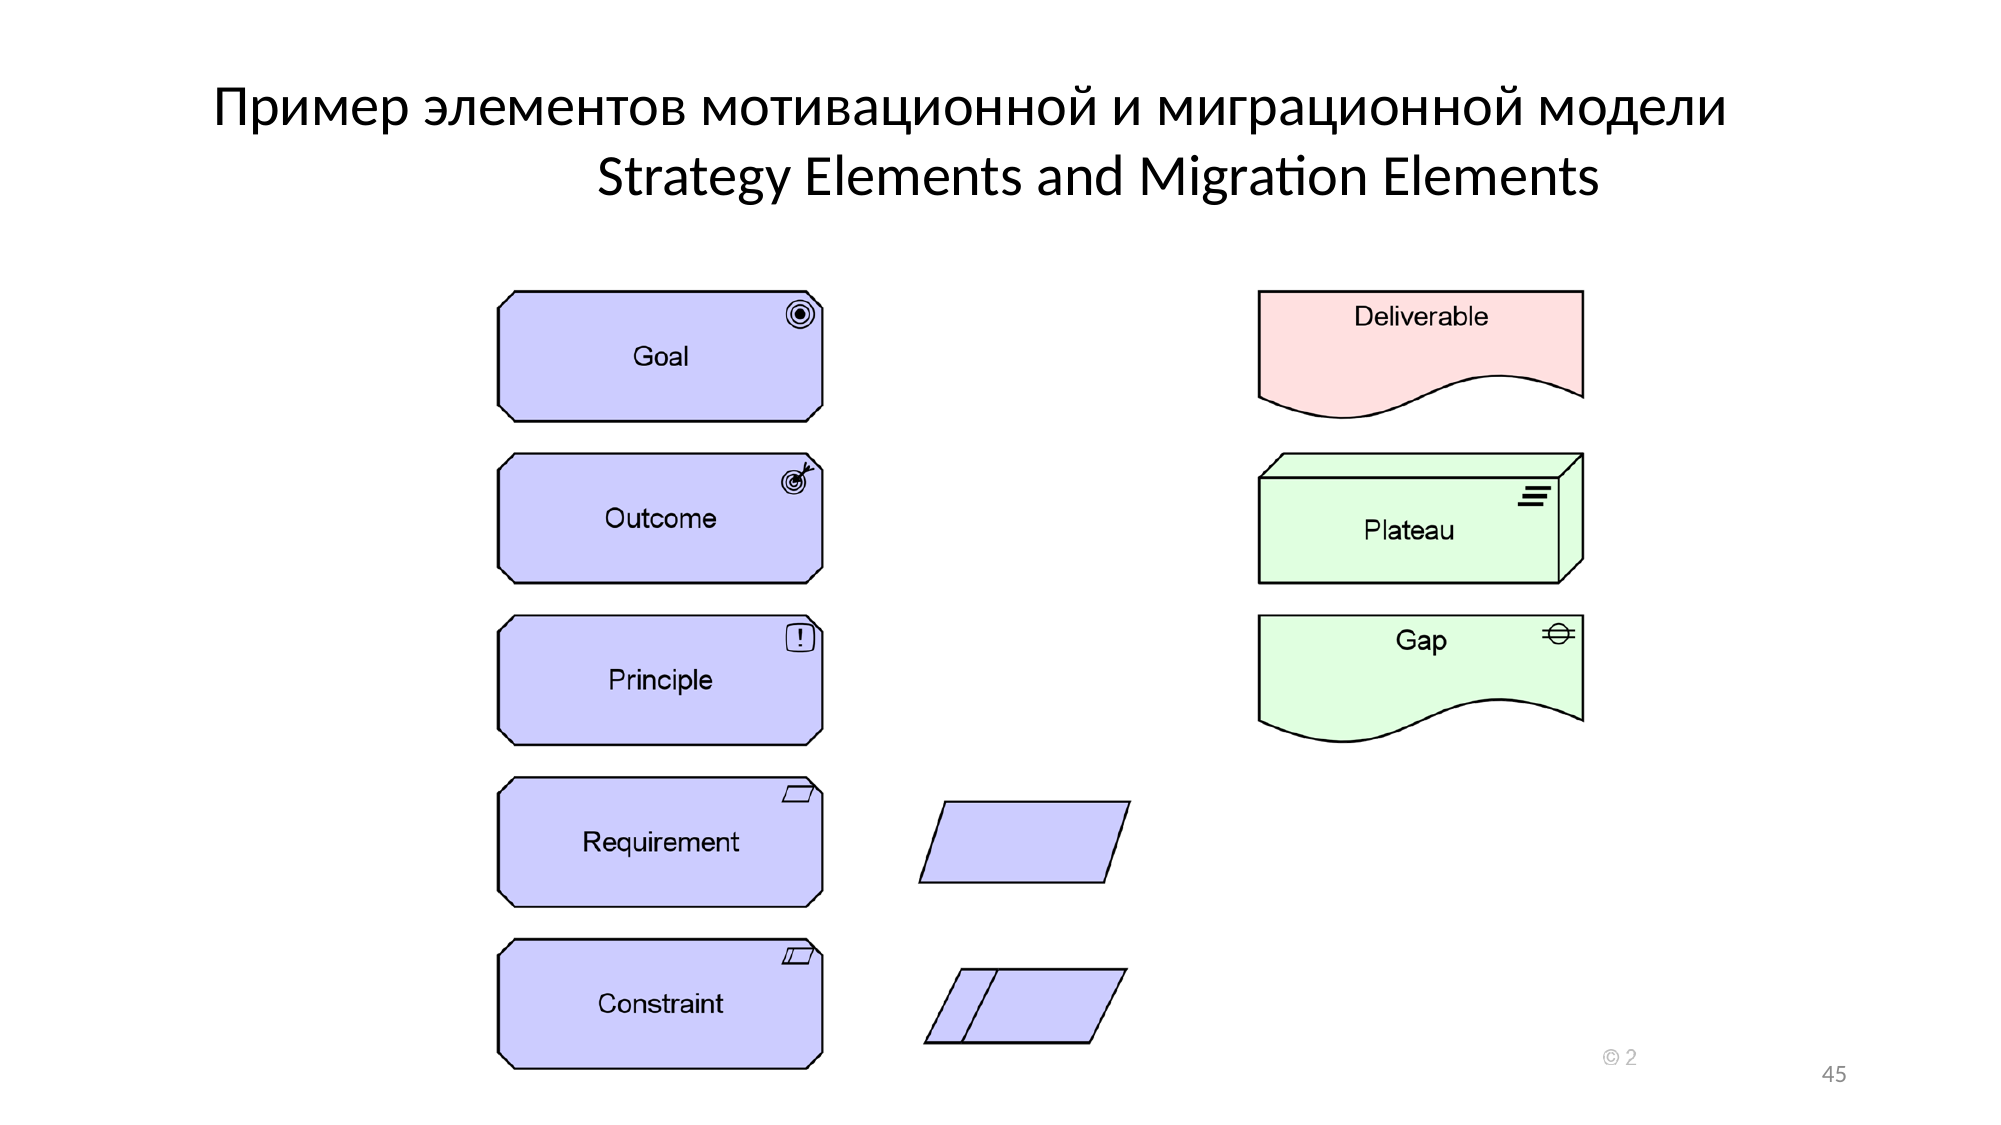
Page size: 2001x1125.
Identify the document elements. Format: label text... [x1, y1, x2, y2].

slide_number 45 [1412, 1042, 1863, 1103]
picture [466, 270, 1638, 1090]
text_box Пример элементов мотивационной и миграционной модели Strategy Elements and Migration Elements [198, 60, 2000, 215]
